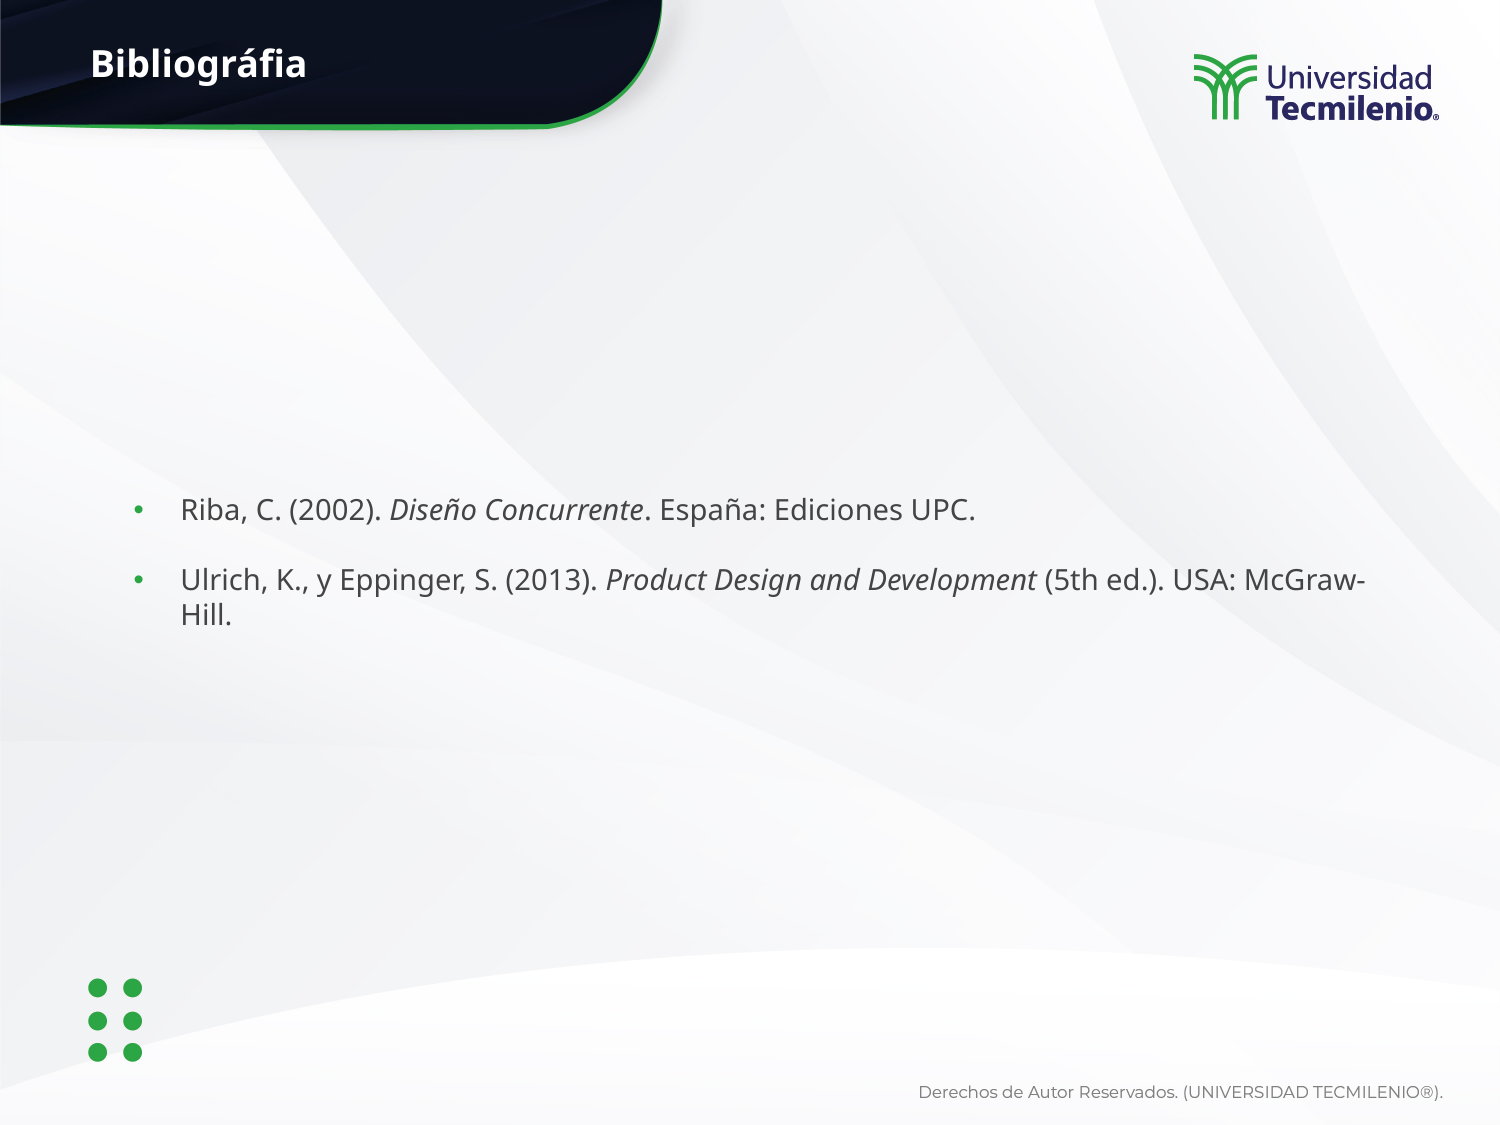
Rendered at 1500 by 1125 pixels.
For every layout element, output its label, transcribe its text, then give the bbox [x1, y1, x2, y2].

text_box Riba, C. (2002). Diseño Concurrente. España: Ediciones UPC. Ulrich, K., y Eppinger, S. (2013). Product Design and Development (5th ed.). USA: McGraw-Hill. [118, 484, 1382, 639]
picture [0, 0, 1500, 1125]
